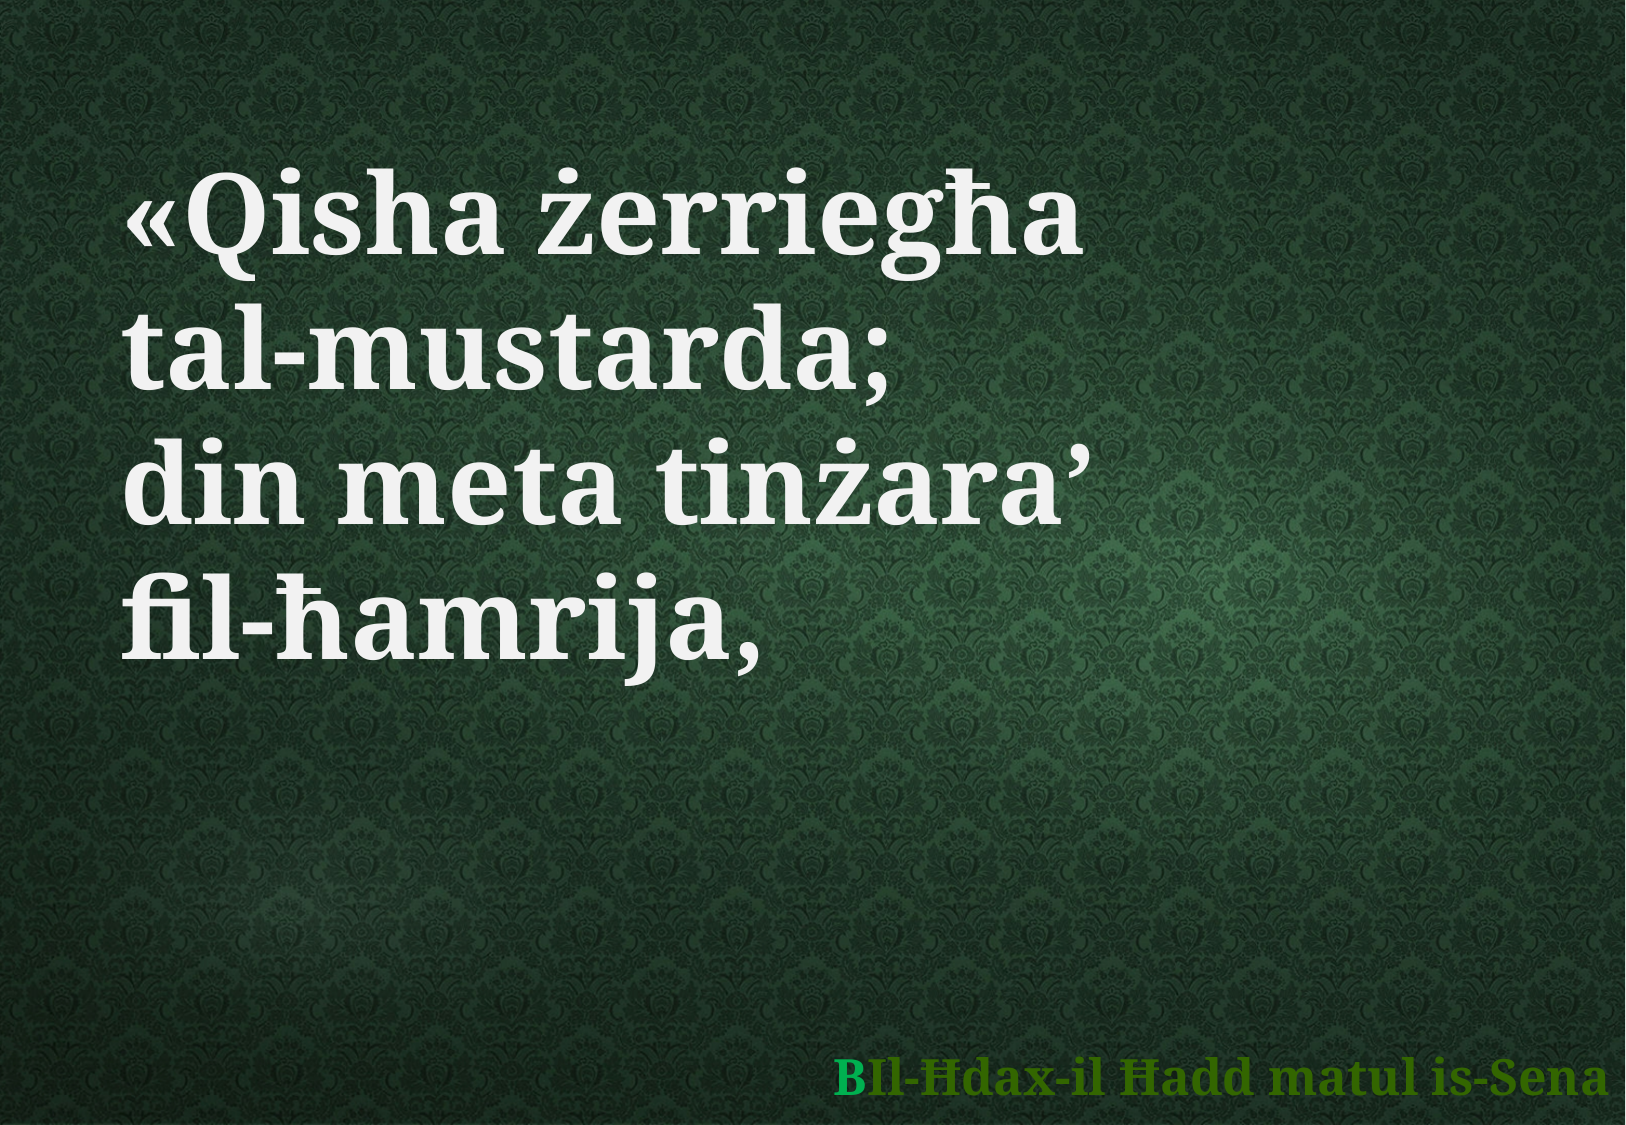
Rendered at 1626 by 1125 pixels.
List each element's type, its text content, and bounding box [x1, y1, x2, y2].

text_box BIl-Ħdax-il Ħadd matul is-Sena [19, 1037, 1625, 1113]
picture [0, 0, 1626, 1125]
text_box «Qisha żerriegħa tal-mustarda; din meta tinżara’ fil-ħamrija, [105, 0, 1539, 690]
